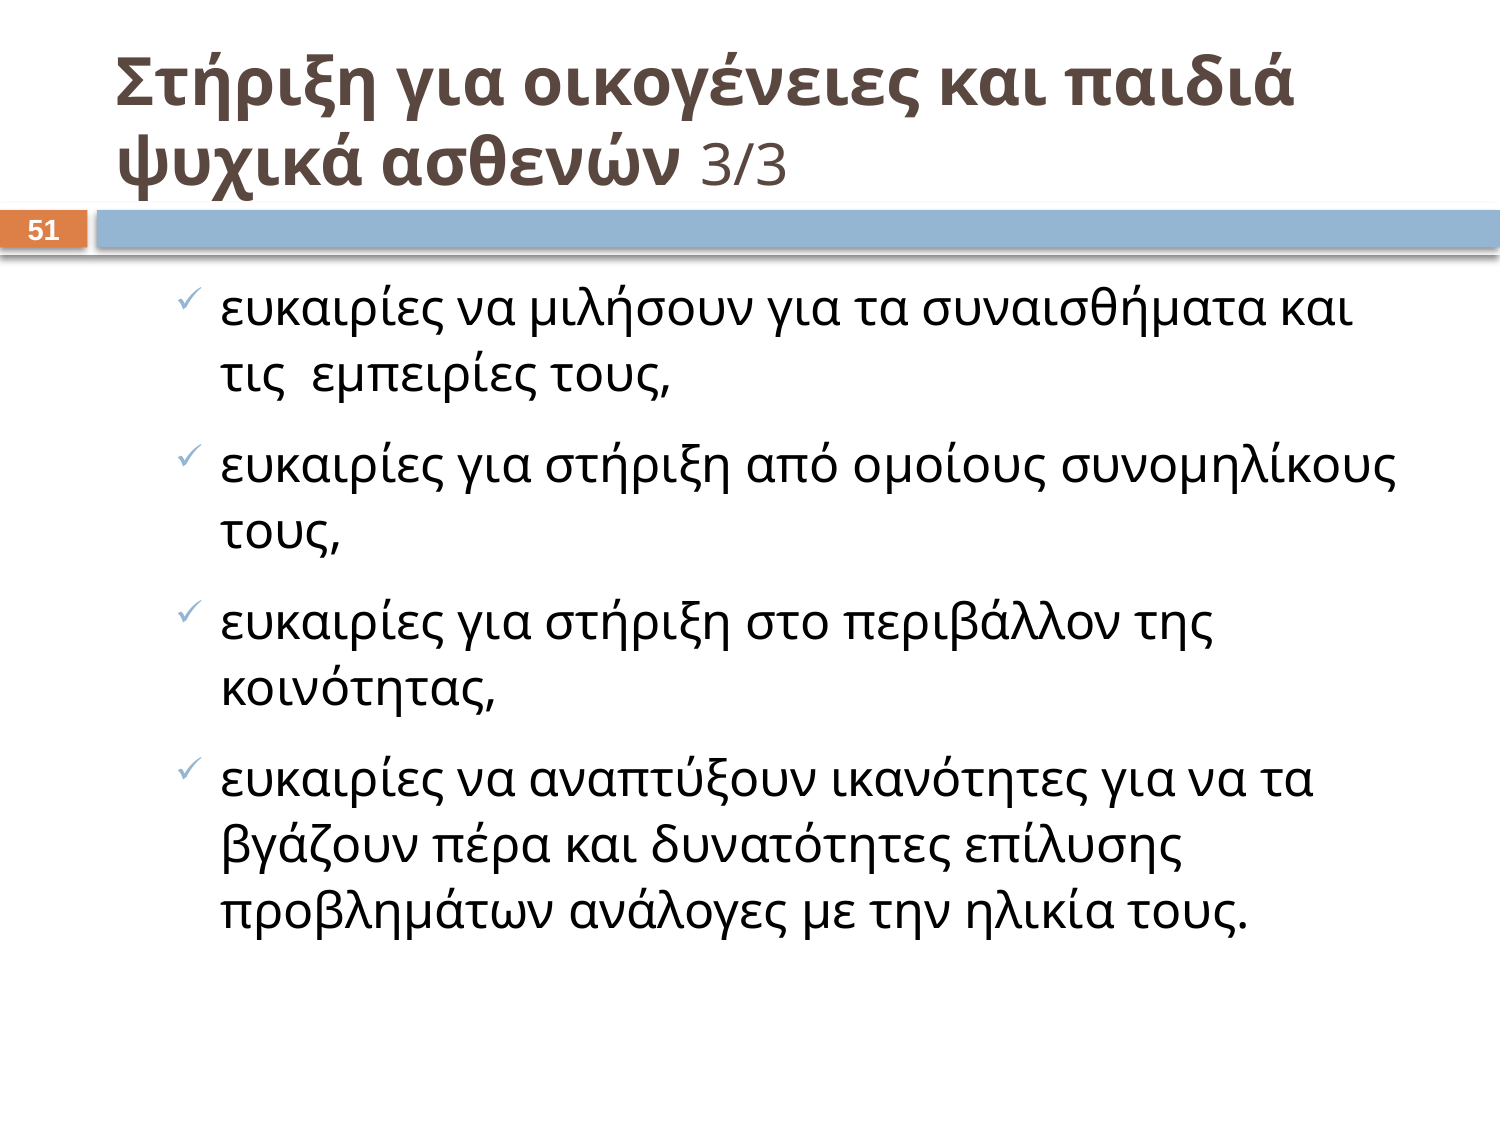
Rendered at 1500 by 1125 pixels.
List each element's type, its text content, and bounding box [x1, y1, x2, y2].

list ευκαιρίες να μιλήσουν για τα συναισθήματα και τις εμπειρίες τους, ευκαιρίες για στήριξη από ομοίους συνομηλίκους τους, ευκαιρίες για στήριξη στο περιβάλλον της κοινότητας, ευκαιρίες να αναπτύξουν ικανότητες για να τα βγάζουν πέρα και δυνατότητες επίλυσης προβλημάτων ανάλογες με την ηλικία τους. [100, 262, 1438, 1000]
slide_number 50 [0, 208, 88, 249]
title Στήριξη για οικογένειες και παιδιά ψυχικά ασθενών 3/3 [100, 37, 1438, 200]
